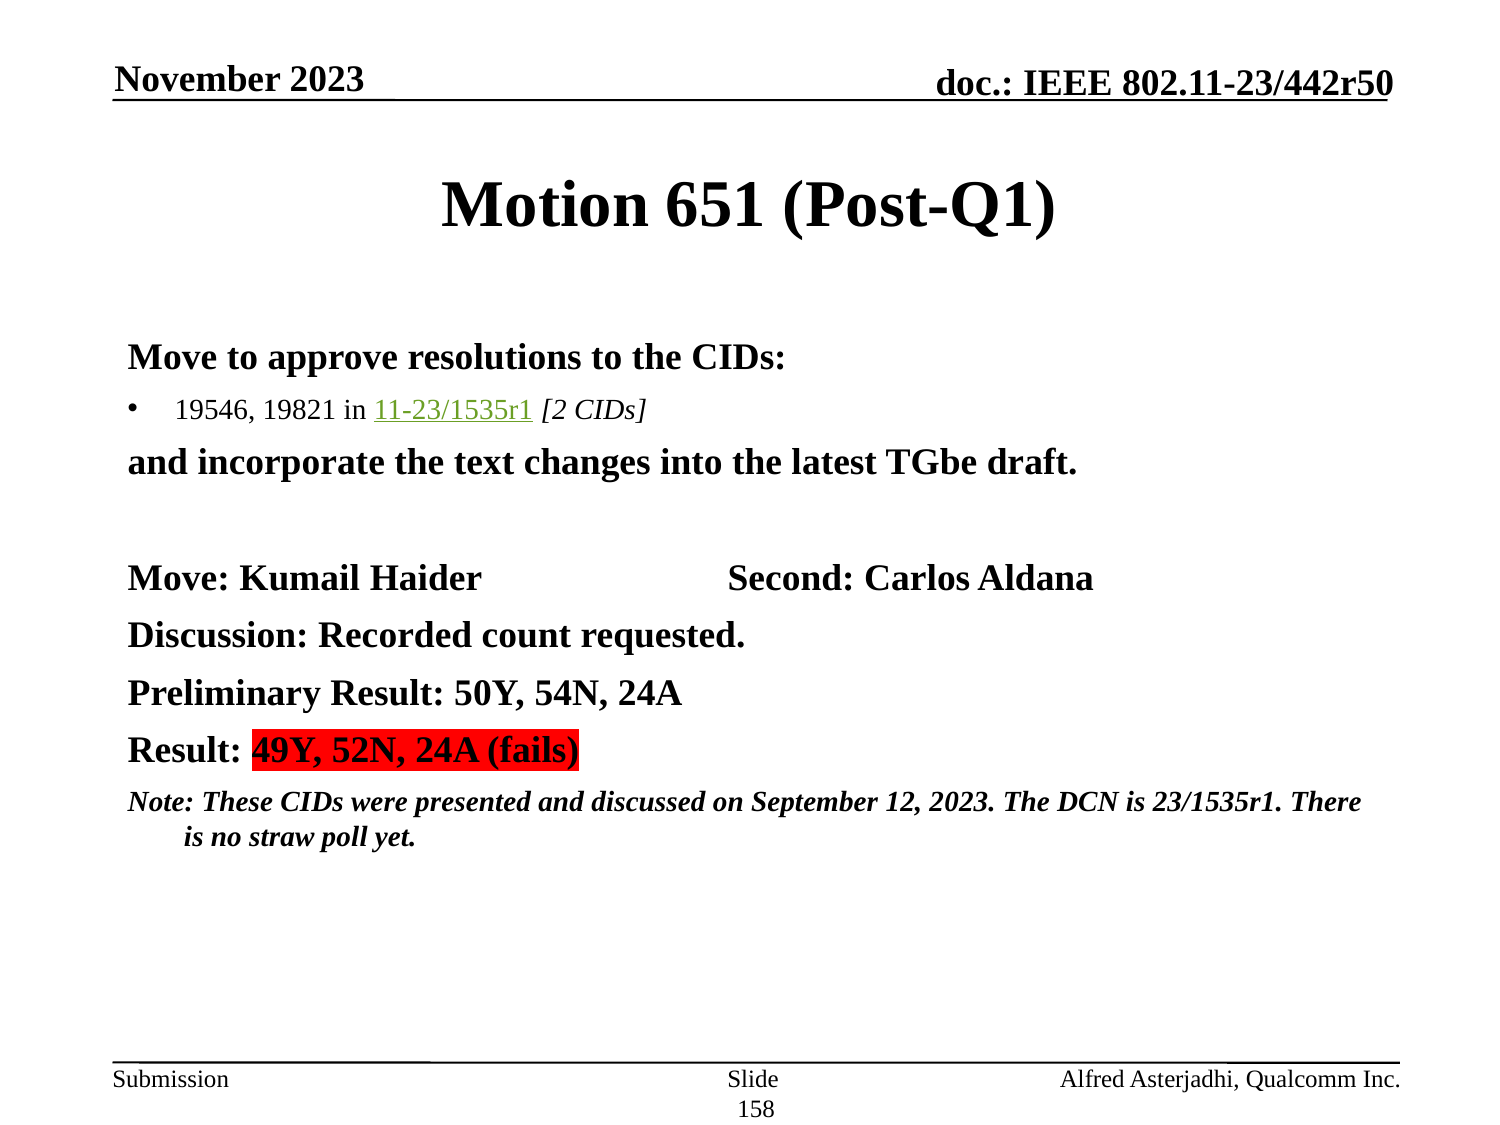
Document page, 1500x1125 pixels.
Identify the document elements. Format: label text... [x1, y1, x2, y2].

footer Alfred Asterjadhi, Qualcomm Inc. [878, 1061, 1402, 1093]
title Motion 651 (Post-Q1) [112, 112, 1388, 288]
list Move to approve resolutions to the CIDs: 19546, 19821 in 11-23/1535r1 [2 CIDs] and incorporate the text changes into the latest TGbe draft. Move: Kumail Haider Second: Carlos Aldana Discussion: Recorded count requested. Preliminary Result: 50Y, 54N, 24A Result: 49Y, 52N, 24A (fails) Note: These CIDs were presented and discussed on September 12, 2023. The DCN is 23/1535r1. There is no straw poll yet. [112, 324, 1388, 1000]
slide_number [114, 54, 423, 100]
slide_number Slide 158 [712, 1061, 800, 1123]
